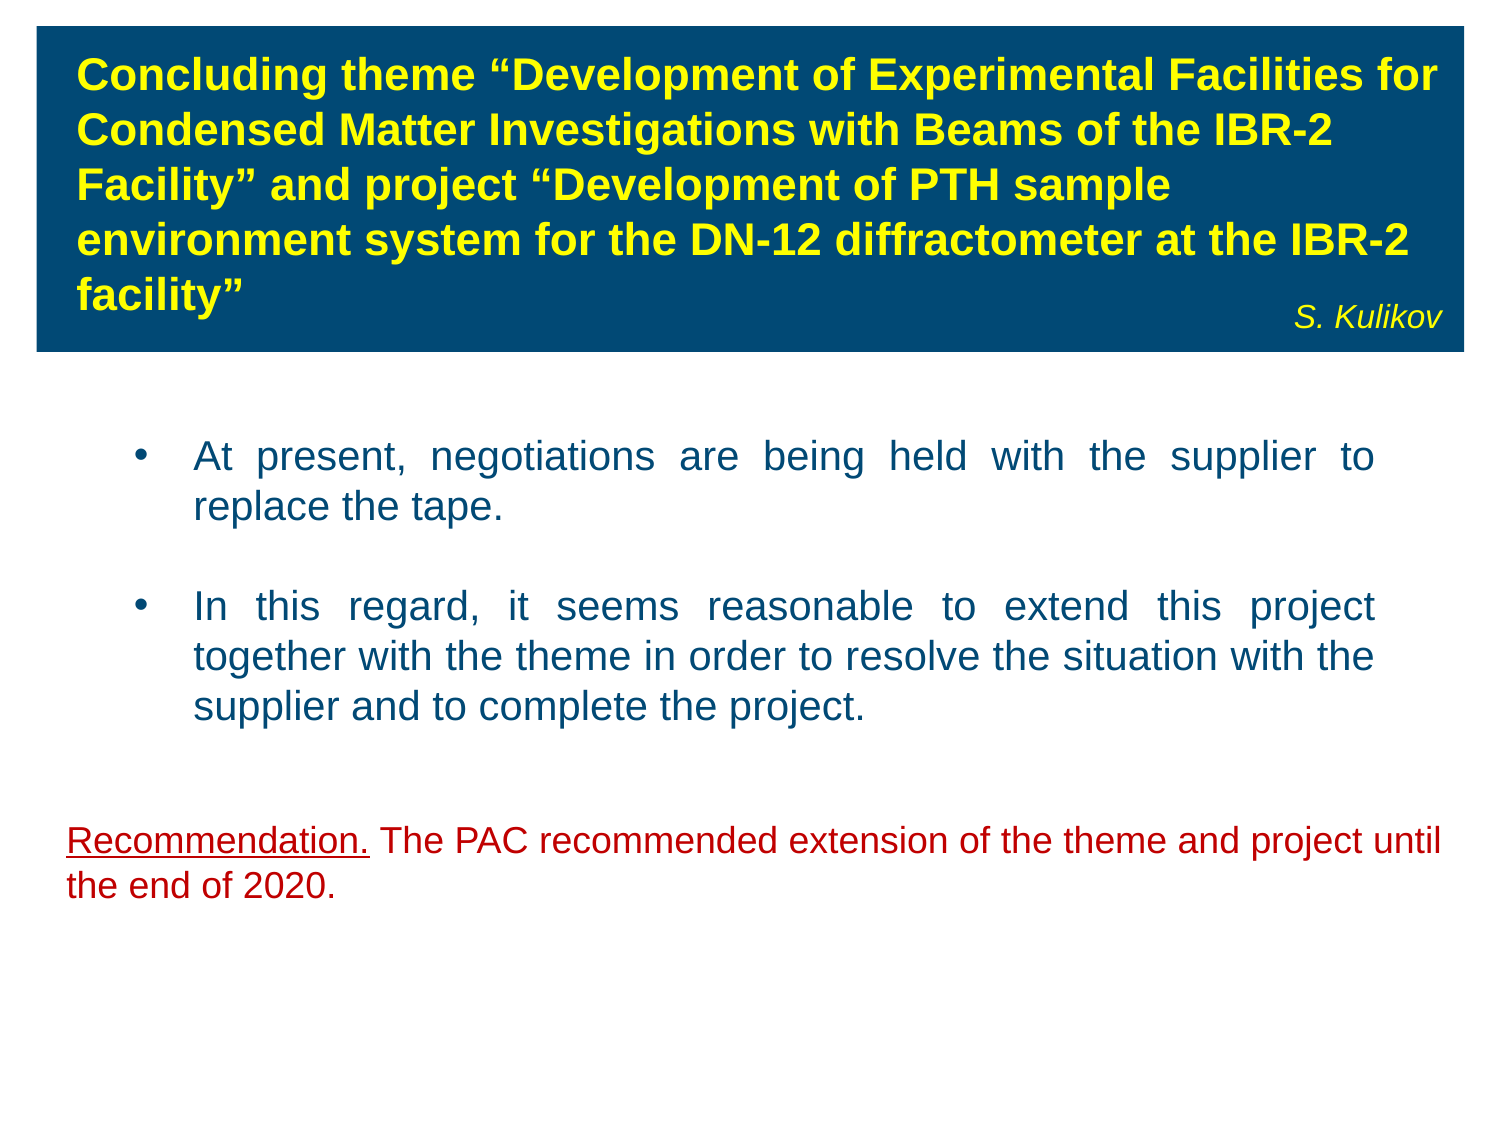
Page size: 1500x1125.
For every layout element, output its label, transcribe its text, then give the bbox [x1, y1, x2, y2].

text_box [35, 24, 1466, 354]
text_box At present, negotiations are being held with the supplier to replace the tape. In this regard, it seems reasonable to extend this project together with the theme in order to resolve the situation with the supplier and to complete the project. [103, 421, 1391, 737]
text_box Concluding theme “Development of Experimental Facilities for Condensed Matter Investigations with Beams of the IBR-2 Facility” and project “Development of PTH sample environment system for the DN-12 diffractometer at the IBR-2 facility” [61, 37, 1468, 328]
text_box S. Kulikov [1278, 287, 1467, 343]
text_box Recommendation. The PAC recommended extension of the theme and project until the end of 2020. [51, 809, 1478, 914]
